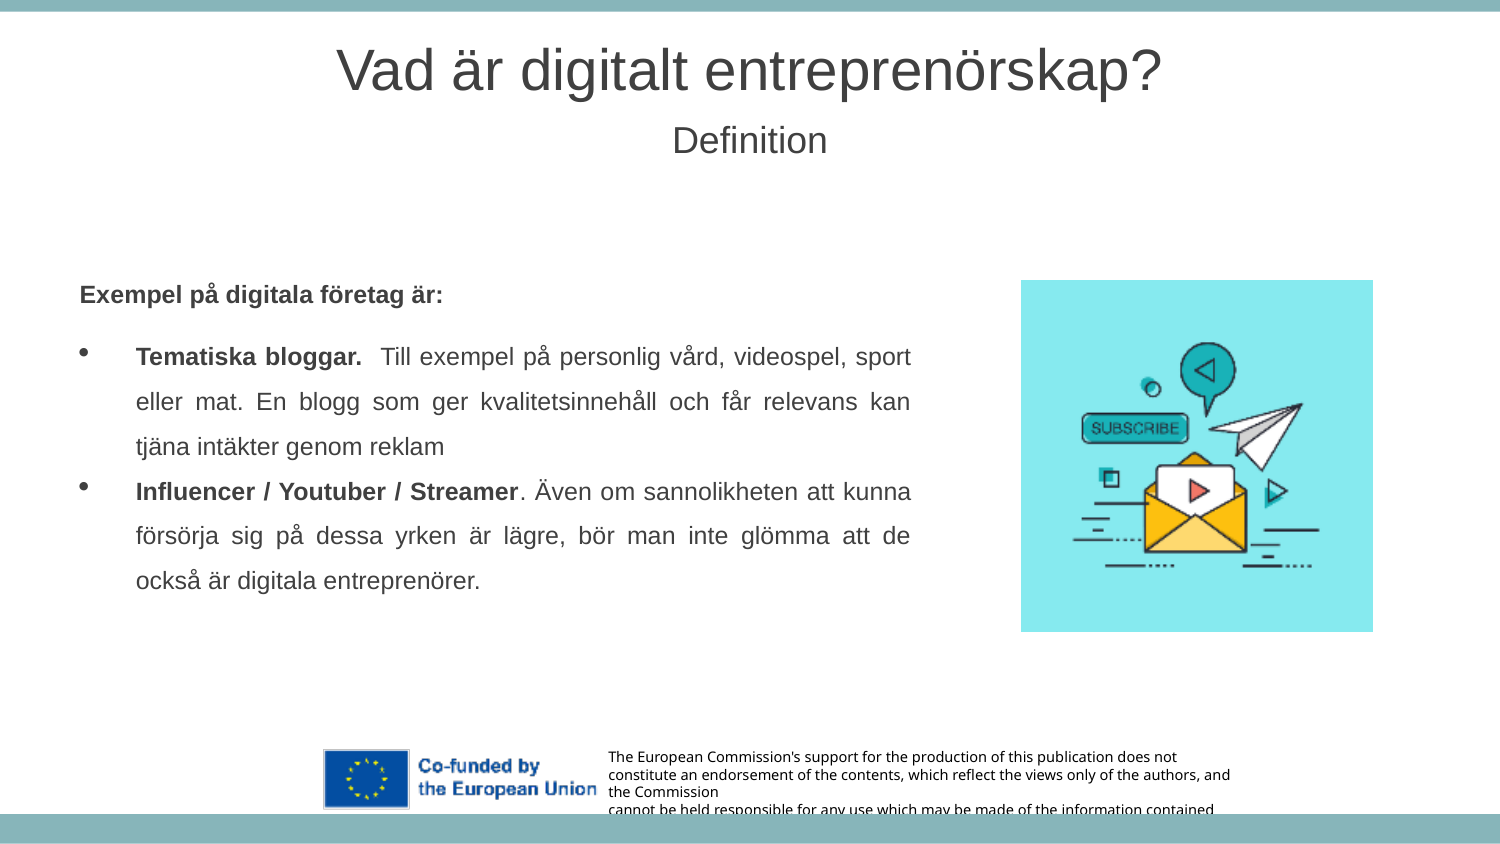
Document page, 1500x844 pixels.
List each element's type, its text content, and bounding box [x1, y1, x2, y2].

list Vad är digitalt entreprenörskap? [0, 20, 1500, 114]
picture [322, 748, 618, 811]
text_box Exempel på digitala företag är: Tematiska bloggar. Till exempel på personlig vård, videospel, sport eller mat. En blogg som ger kvalitetsinnehåll och får relevans kan tjäna intäkter genom reklam Influencer / Youtuber / Streamer. Även om sannolikheten att kunna försörja sig på dessa yrken är lägre, bör man inte glömma att de också är digitala entreprenörer. [64, 256, 928, 602]
list Definition [0, 114, 1500, 162]
picture [1021, 279, 1373, 632]
